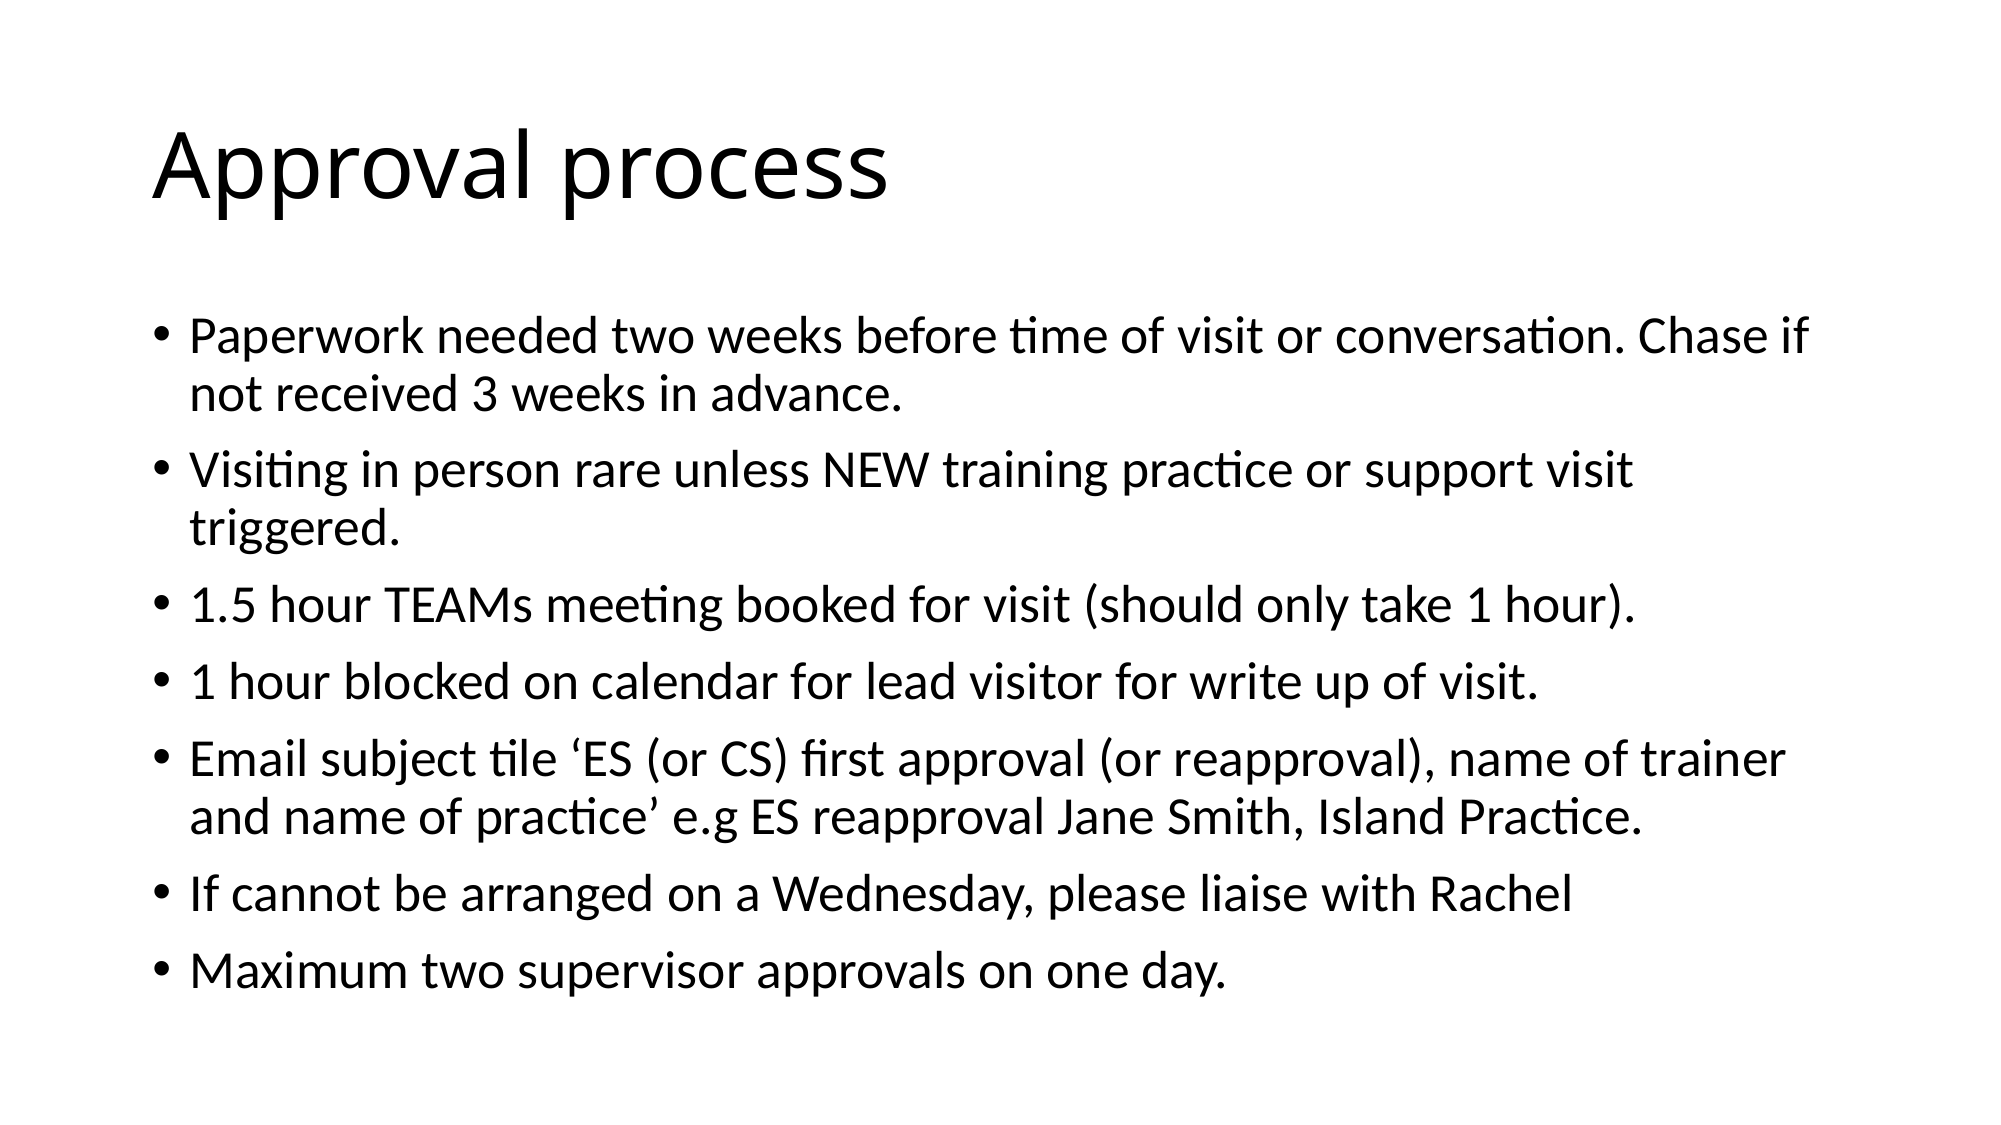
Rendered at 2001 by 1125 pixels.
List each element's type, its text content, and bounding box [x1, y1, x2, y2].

list Paperwork needed two weeks before time of visit or conversation. Chase if not received 3 weeks in advance. Visiting in person rare unless NEW training practice or support visit triggered. 1.5 hour TEAMs meeting booked for visit (should only take 1 hour). 1 hour blocked on calendar for lead visitor for write up of visit. Email subject tile ‘ES (or CS) first approval (or reapproval), name of trainer and name of practice’ e.g ES reapproval Jane Smith, Island Practice. If cannot be arranged on a Wednesday, please liaise with Rachel Maximum two supervisor approvals on one day. [137, 299, 1863, 1014]
title Approval process [137, 59, 1863, 278]
